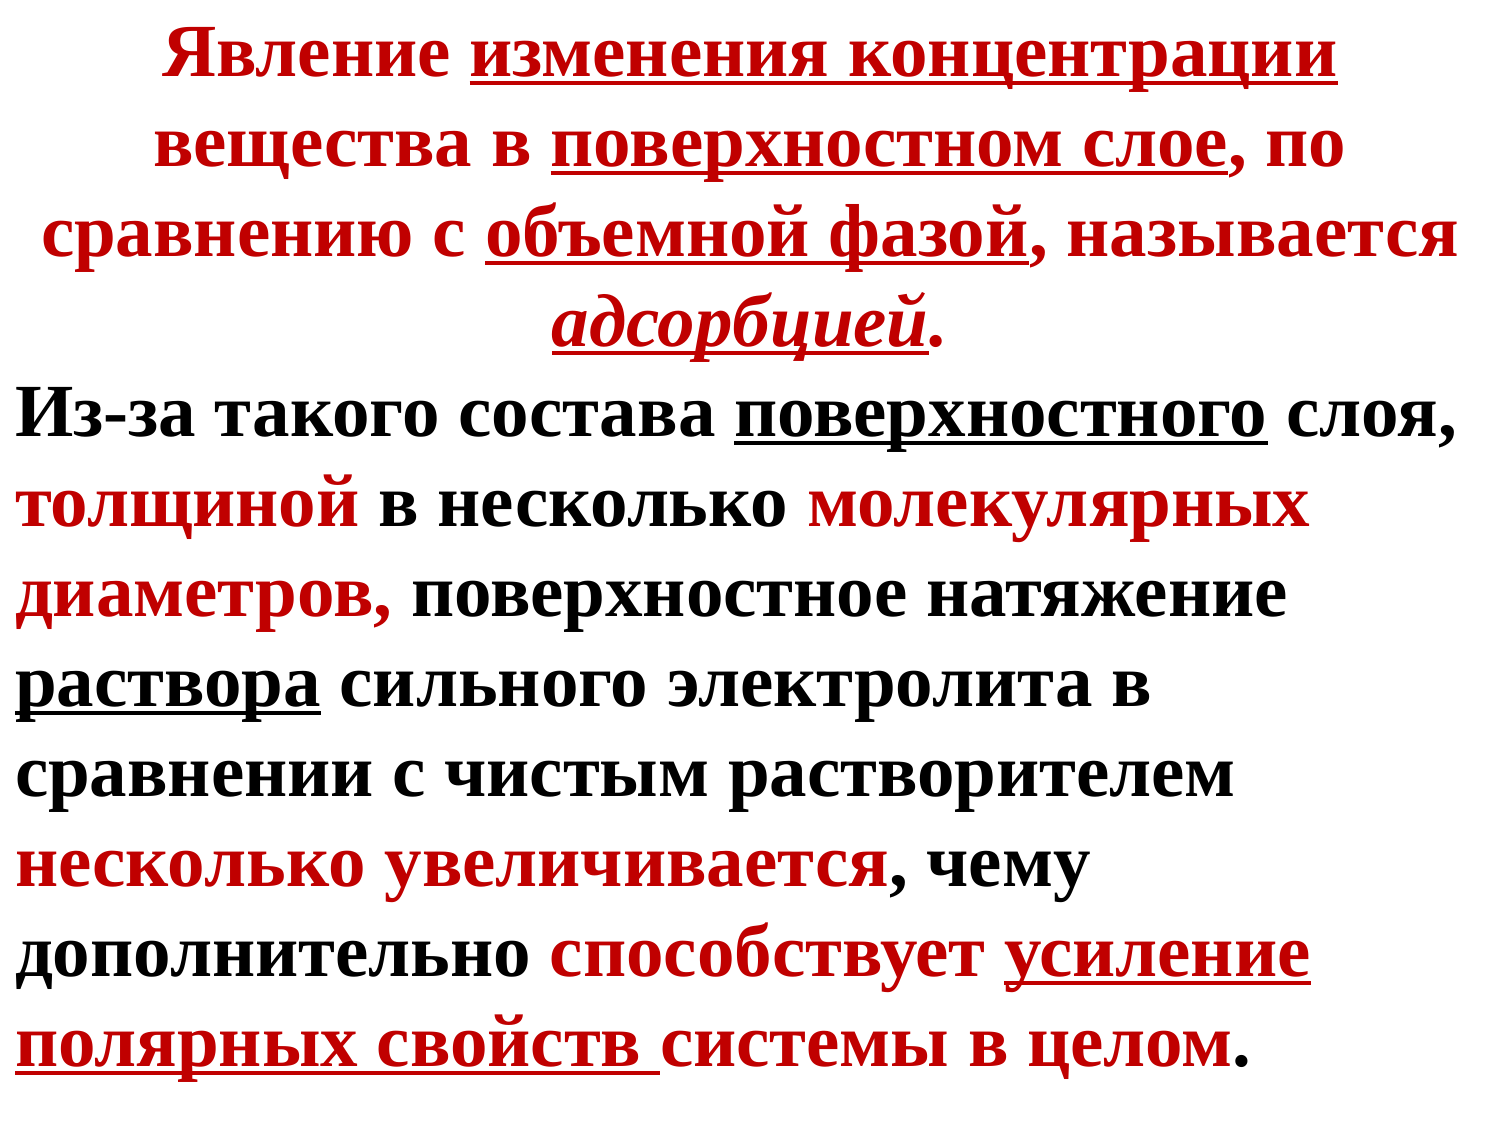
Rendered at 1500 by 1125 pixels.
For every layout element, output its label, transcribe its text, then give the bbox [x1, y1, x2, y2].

text_box Явление изменения концентрации вещества в поверхностном слое, по сравнению с объемной фазой, называется адсорбцией. Из-за такого состава поверхностного слоя, толщиной в несколько молекулярных диаметров, поверхностное натяжение раствора сильного электролита в сравнении с чистым растворителем несколько увеличивается, чему дополнительно способствует усиление полярных свойств системы в целом. [0, 0, 1500, 1090]
